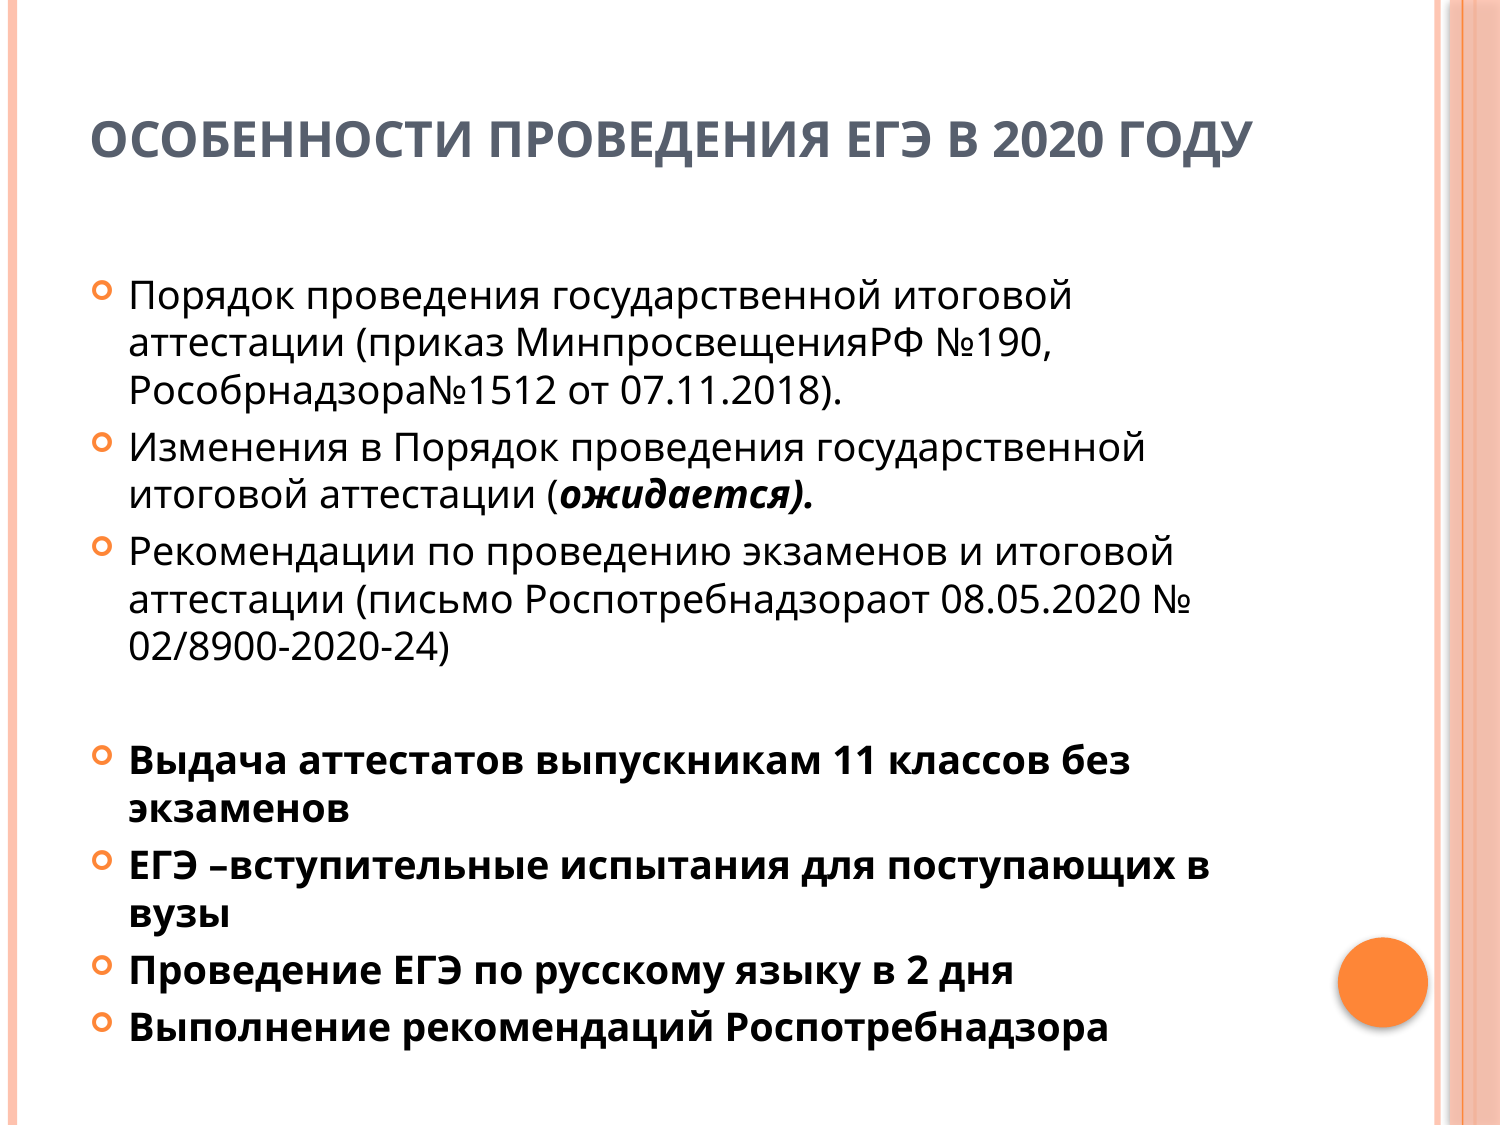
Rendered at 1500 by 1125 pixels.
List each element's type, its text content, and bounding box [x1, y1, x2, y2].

list Порядок проведения государственной итоговой аттестации (приказ МинпросвещенияРФ №190, Рособрнадзора№1512 от 07.11.2018). Изменения в Порядок проведения государственной итоговой аттестации (ожидается). Рекомендации по проведению экзаменов и итоговой аттестации (письмо Роспотребнадзораот 08.05.2020 № 02/8900-2020-24) Выдача аттестатов выпускникам 11 классов без экзаменов ЕГЭ –вступительные испытания для поступающих в вузы Проведение ЕГЭ по русскому языку в 2 дня Выполнение рекомендаций Роспотребнадзора [75, 262, 1300, 1062]
title Особенности проведения ЕГЭ в 2020 году [75, 45, 1300, 233]
